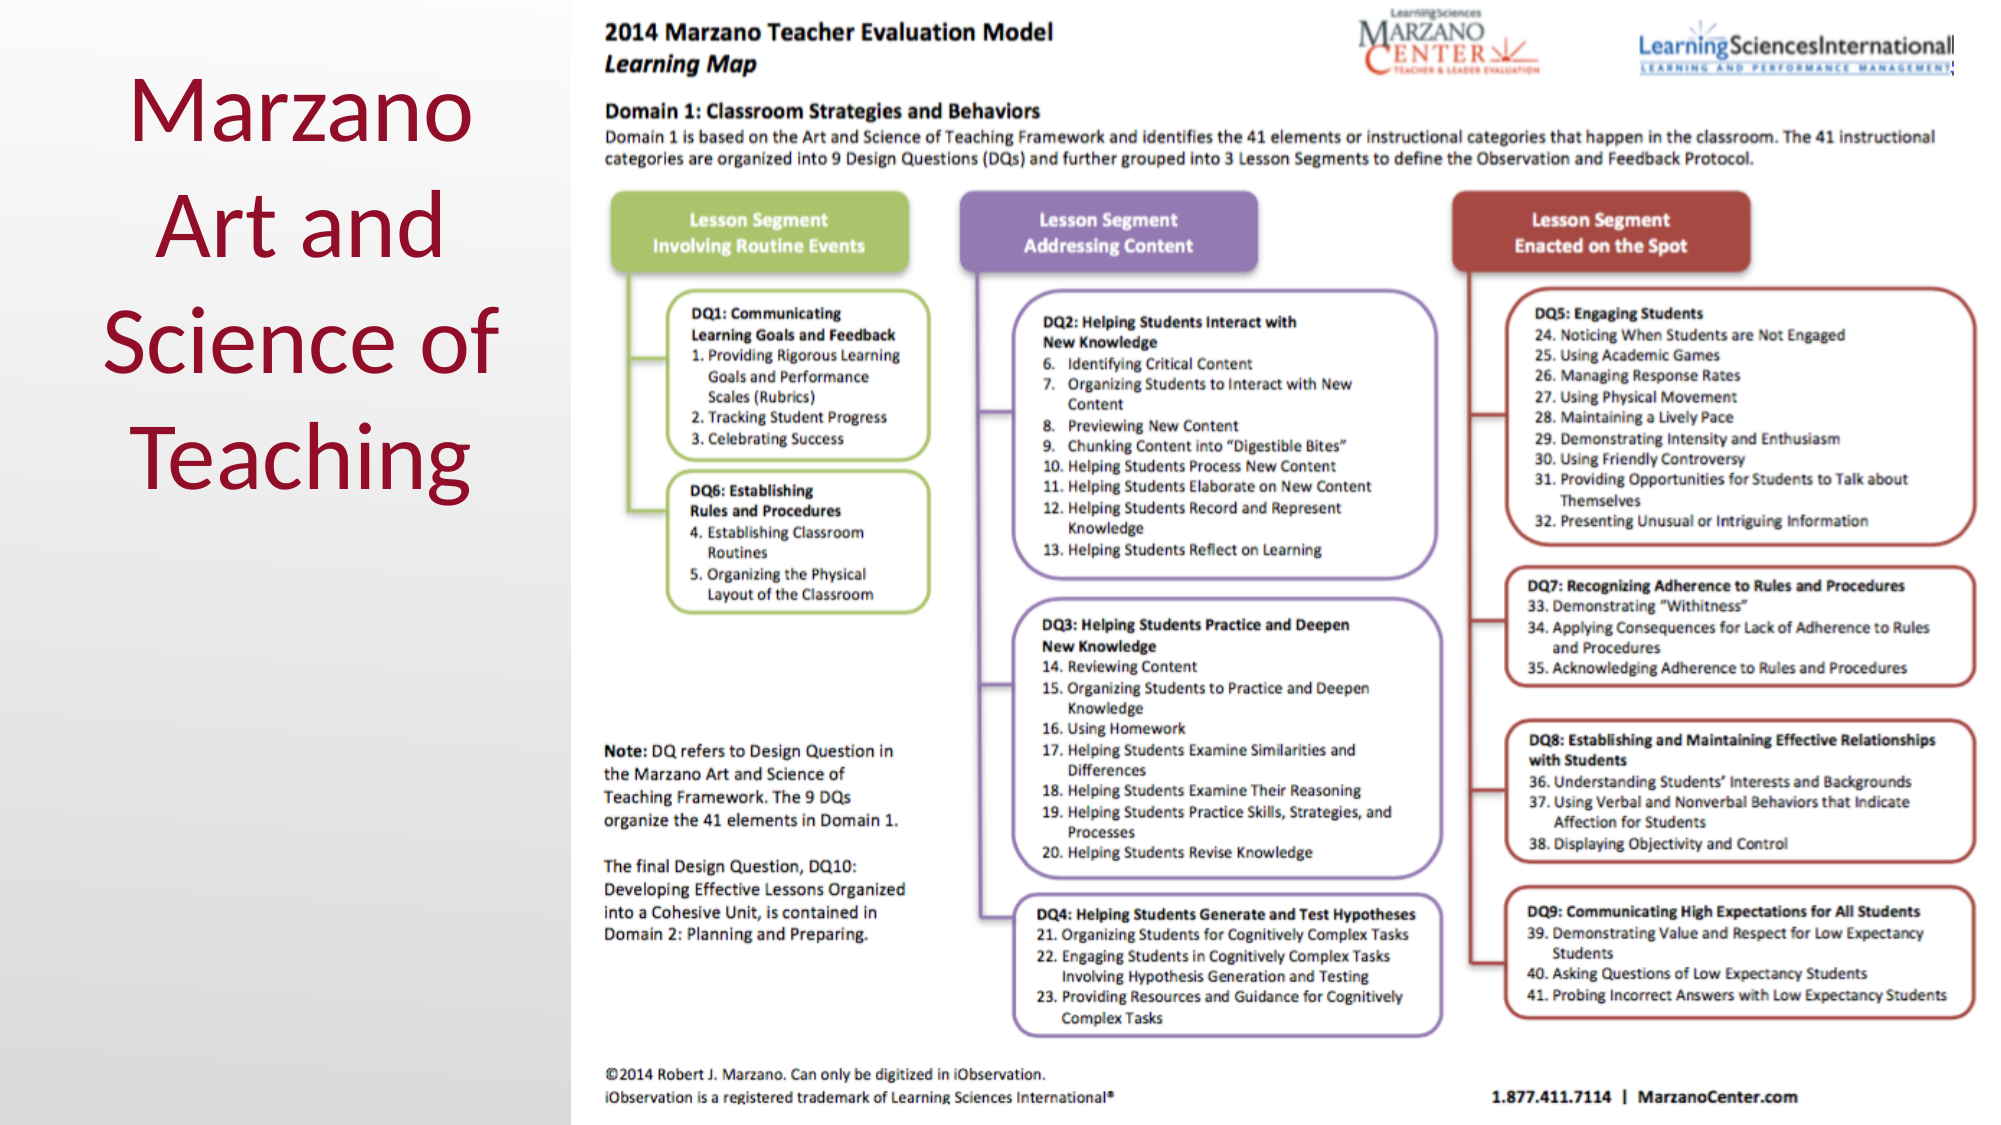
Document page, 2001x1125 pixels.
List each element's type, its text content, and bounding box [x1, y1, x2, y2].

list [571, 0, 2000, 1125]
title Marzano Art and Science of Teaching [0, 32, 564, 509]
